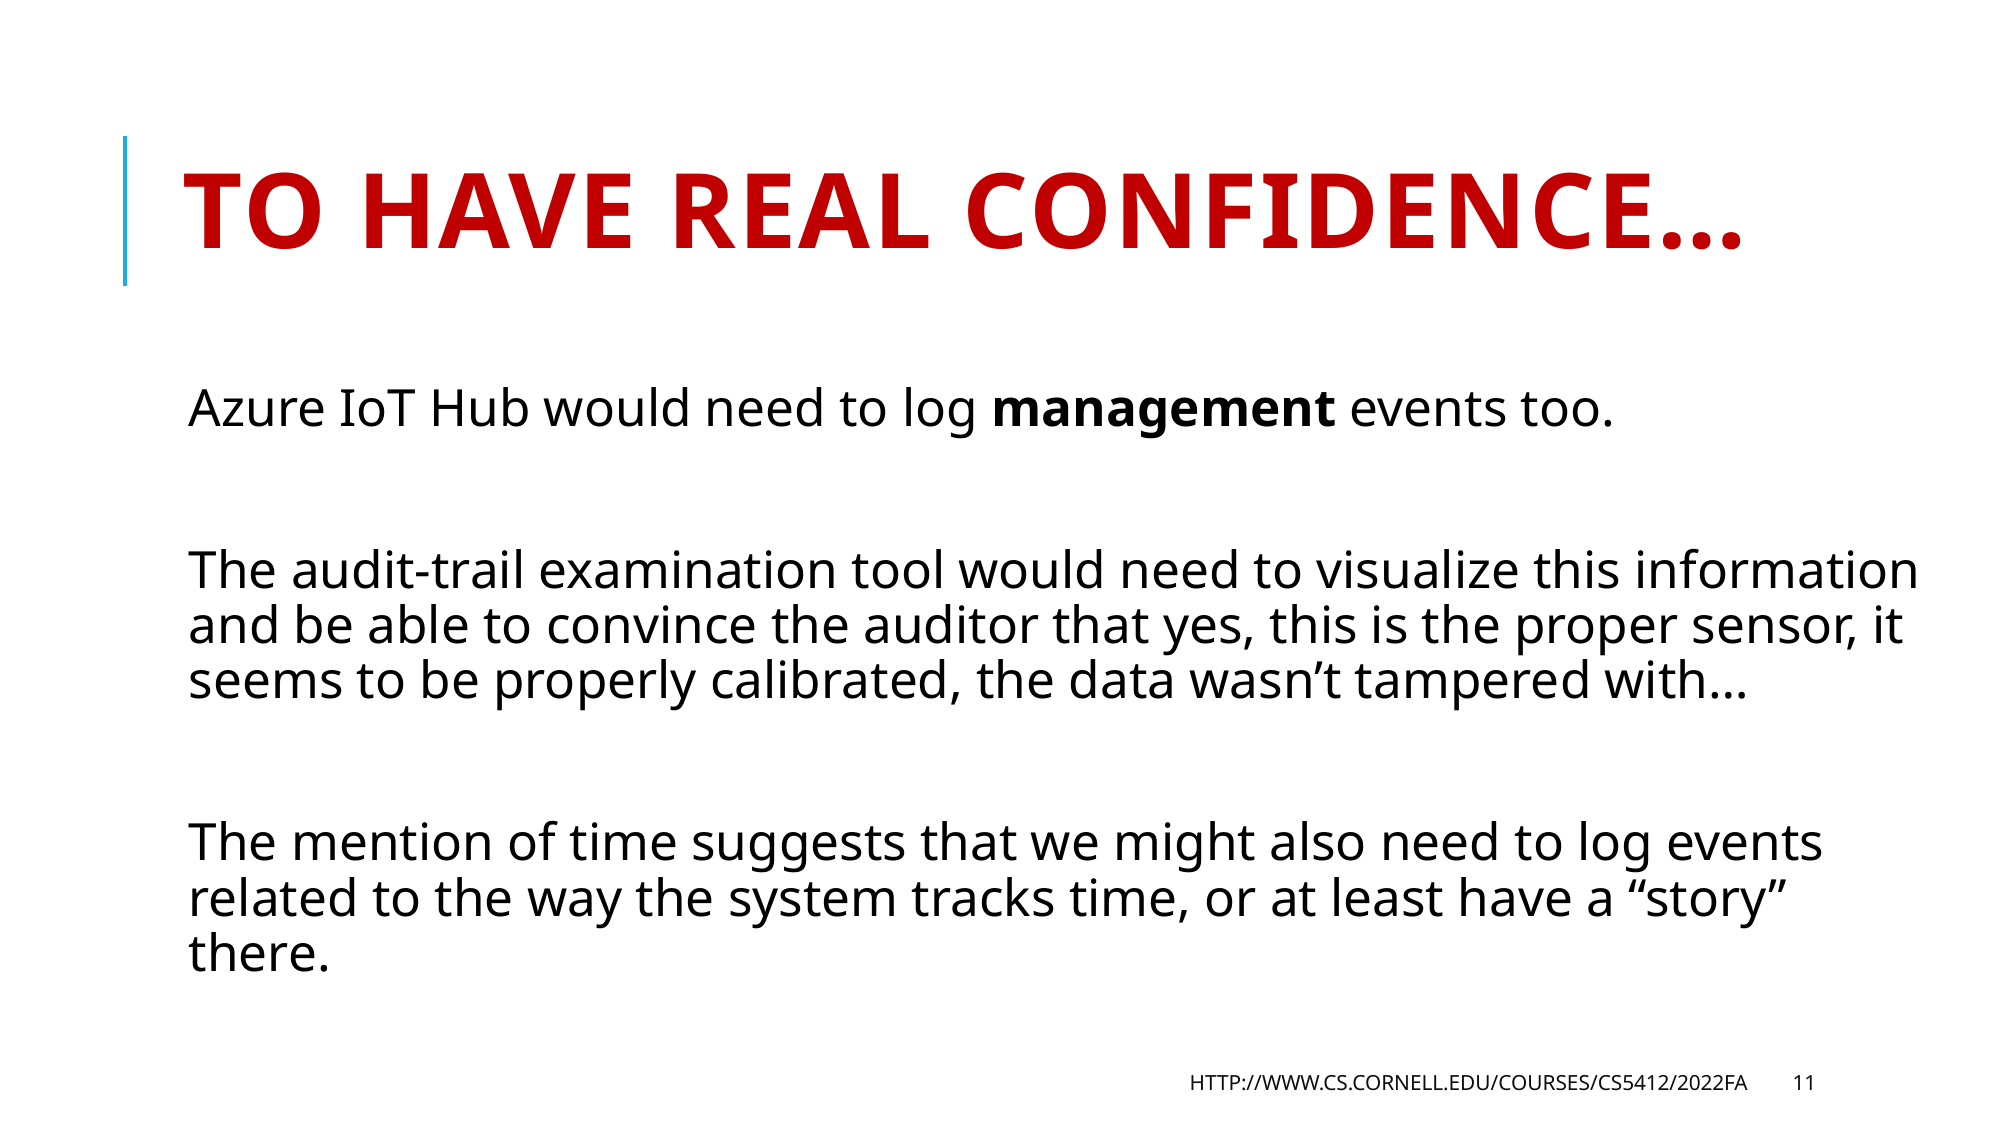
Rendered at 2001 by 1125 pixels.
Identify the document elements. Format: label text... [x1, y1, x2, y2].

title To have real confidence… [168, 96, 1938, 342]
list Azure IoT Hub would need to log management events too. The audit-trail examination tool would need to visualize this information and be able to convince the auditor that yes, this is the proper sensor, it seems to be properly calibrated, the data wasn’t tampered with… The mention of time suggests that we might also need to log events related to the way the system tracks time, or at least have a “story” there. [168, 375, 1938, 1035]
slide_number 11 [1777, 1061, 1938, 1107]
footer http://www.cs.cornell.edu/courses/cs5412/2022fa [794, 1061, 1763, 1107]
